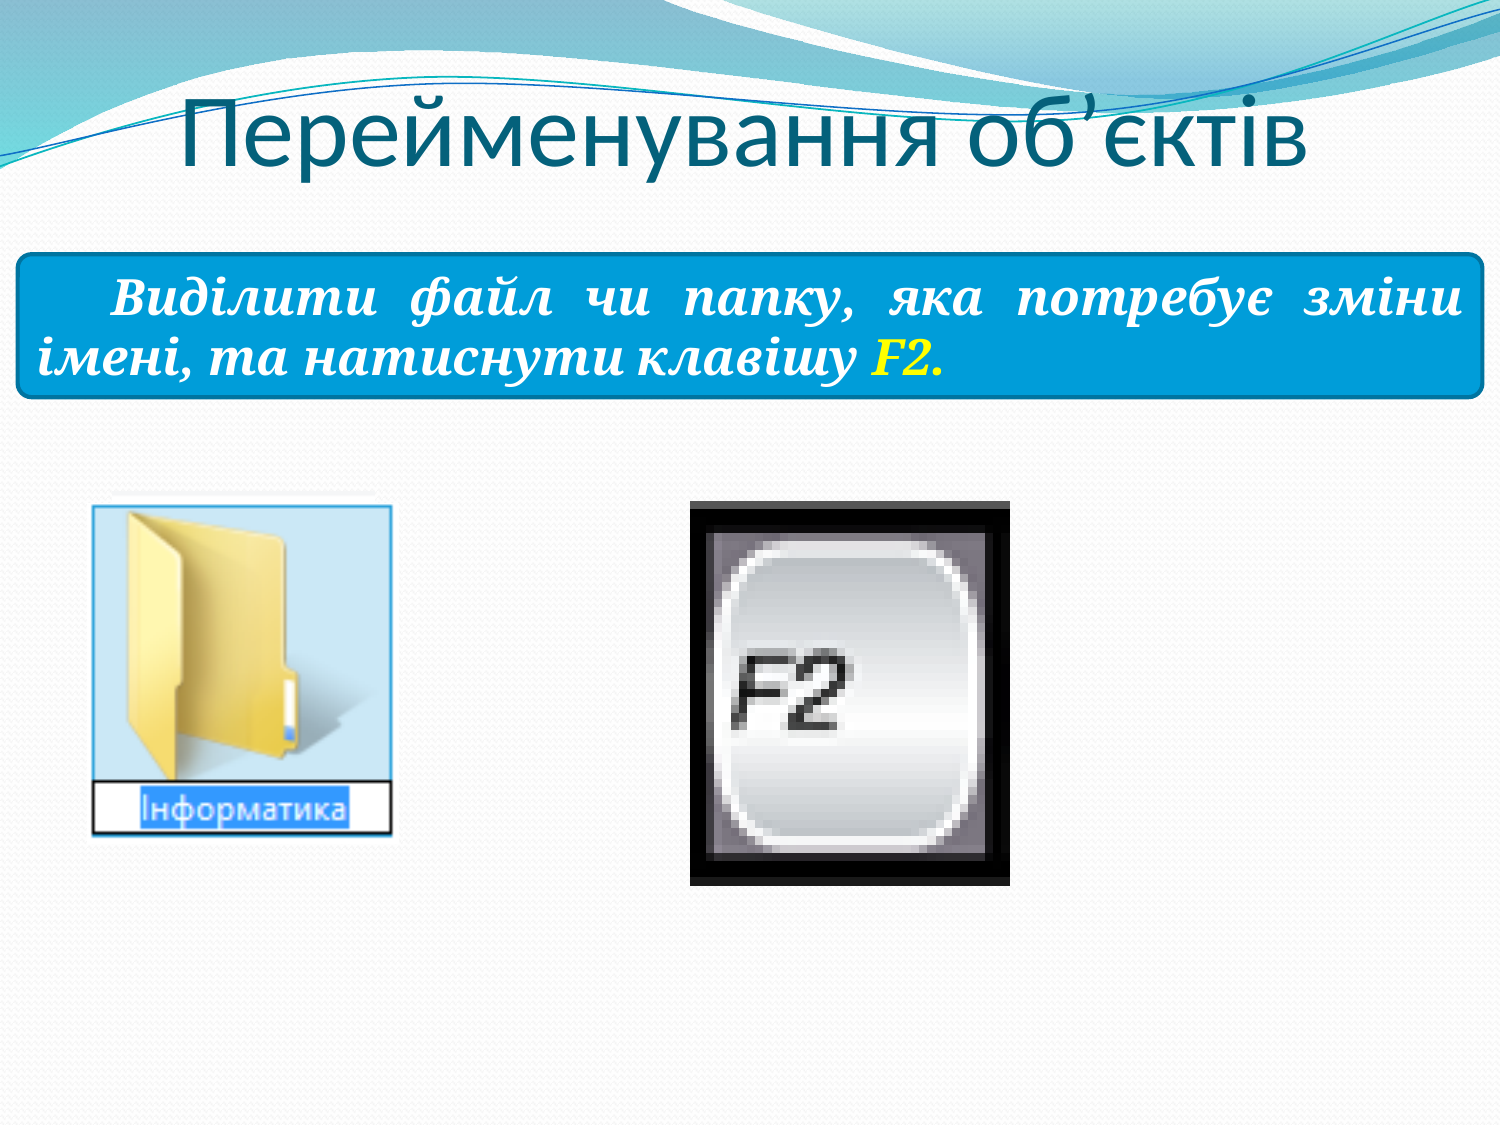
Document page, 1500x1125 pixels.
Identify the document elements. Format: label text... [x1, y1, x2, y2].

picture [690, 501, 1011, 887]
title Перейменування об’єктів [70, 0, 1421, 188]
text_box Виділити файл чи папку, яка потребує зміни імені, та натиснути клавішу F2. [15, 252, 1485, 400]
picture [87, 491, 400, 844]
